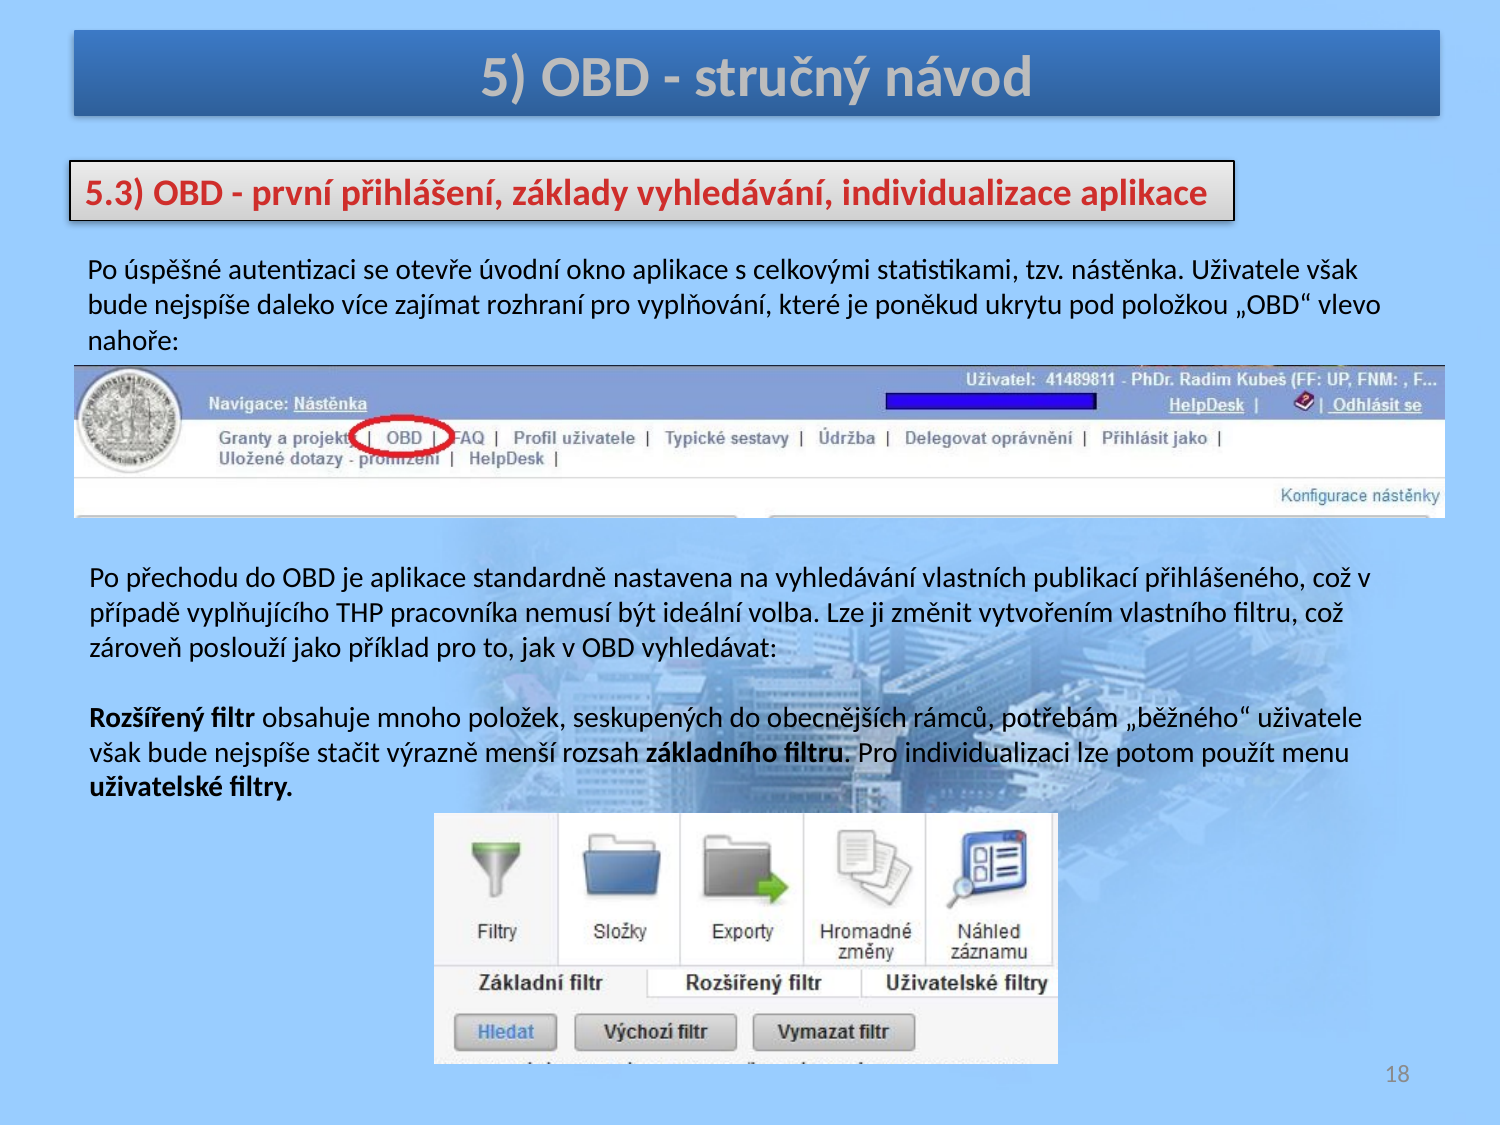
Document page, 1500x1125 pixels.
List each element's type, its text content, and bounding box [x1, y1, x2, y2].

text_box Po přechodu do OBD je aplikace standardně nastavena na vyhledávání vlastních publikací přihlášeného, což v případě vyplňujícího THP pracovníka nemusí být ideální volba. Lze ji změnit vytvořením vlastního filtru, což zároveň poslouží jako příklad pro to, jak v OBD vyhledávat: Rozšířený filtr obsahuje mnoho položek, seskupených do obecnějších rámců, potřebám „běžného“ uživatele však bude nejspíše stačit výrazně menší rozsah základního filtru. Pro individualizaci lze potom použít menu uživatelské filtry. [74, 550, 1422, 811]
picture [0, 0, 1500, 1125]
text_box 5.3) OBD - první přihlášení, základy vyhledávání, individualizace aplikace [69, 160, 1235, 221]
slide_number 18 [1074, 1042, 1425, 1103]
text_box 5) OBD - stručný návod [74, 30, 1440, 116]
text_box Po úspěšné autentizaci se otevře úvodní okno aplikace s celkovými statistikami, tzv. nástěnka. Uživatele však bude nejspíše daleko více zajímat rozhraní pro vyplňování, které je poněkud ukrytu pod položkou „OBD“ vlevo nahoře: [72, 243, 1422, 364]
